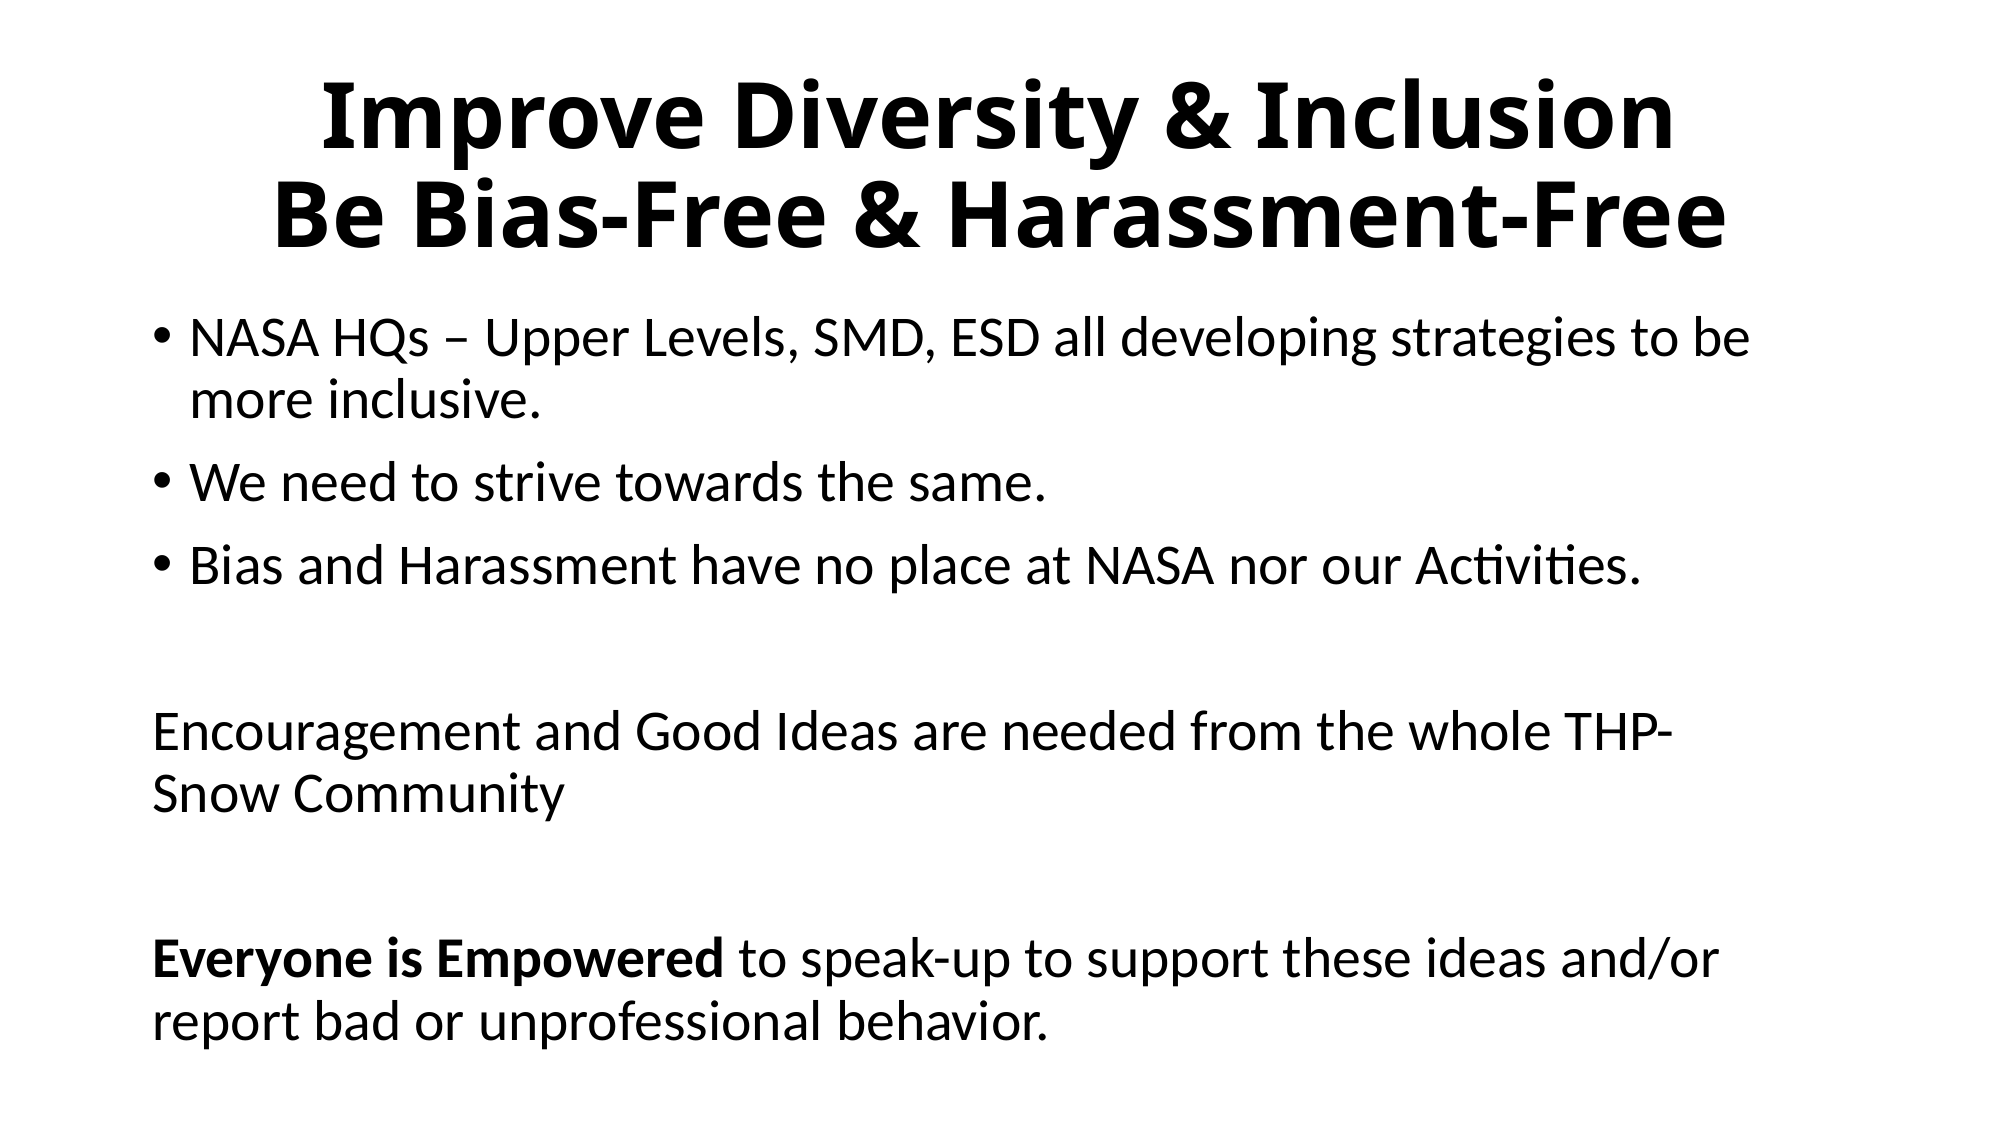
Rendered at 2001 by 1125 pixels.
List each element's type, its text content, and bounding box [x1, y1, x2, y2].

title Improve Diversity & Inclusion Be Bias-Free & Harassment-Free [137, 59, 1863, 278]
list NASA HQs – Upper Levels, SMD, ESD all developing strategies to be more inclusive. We need to strive towards the same. Bias and Harassment have no place at NASA nor our Activities. Encouragement and Good Ideas are needed from the whole THP-Snow Community Everyone is Empowered to speak-up to support these ideas and/or report bad or unprofessional behavior. [137, 299, 1811, 1061]
